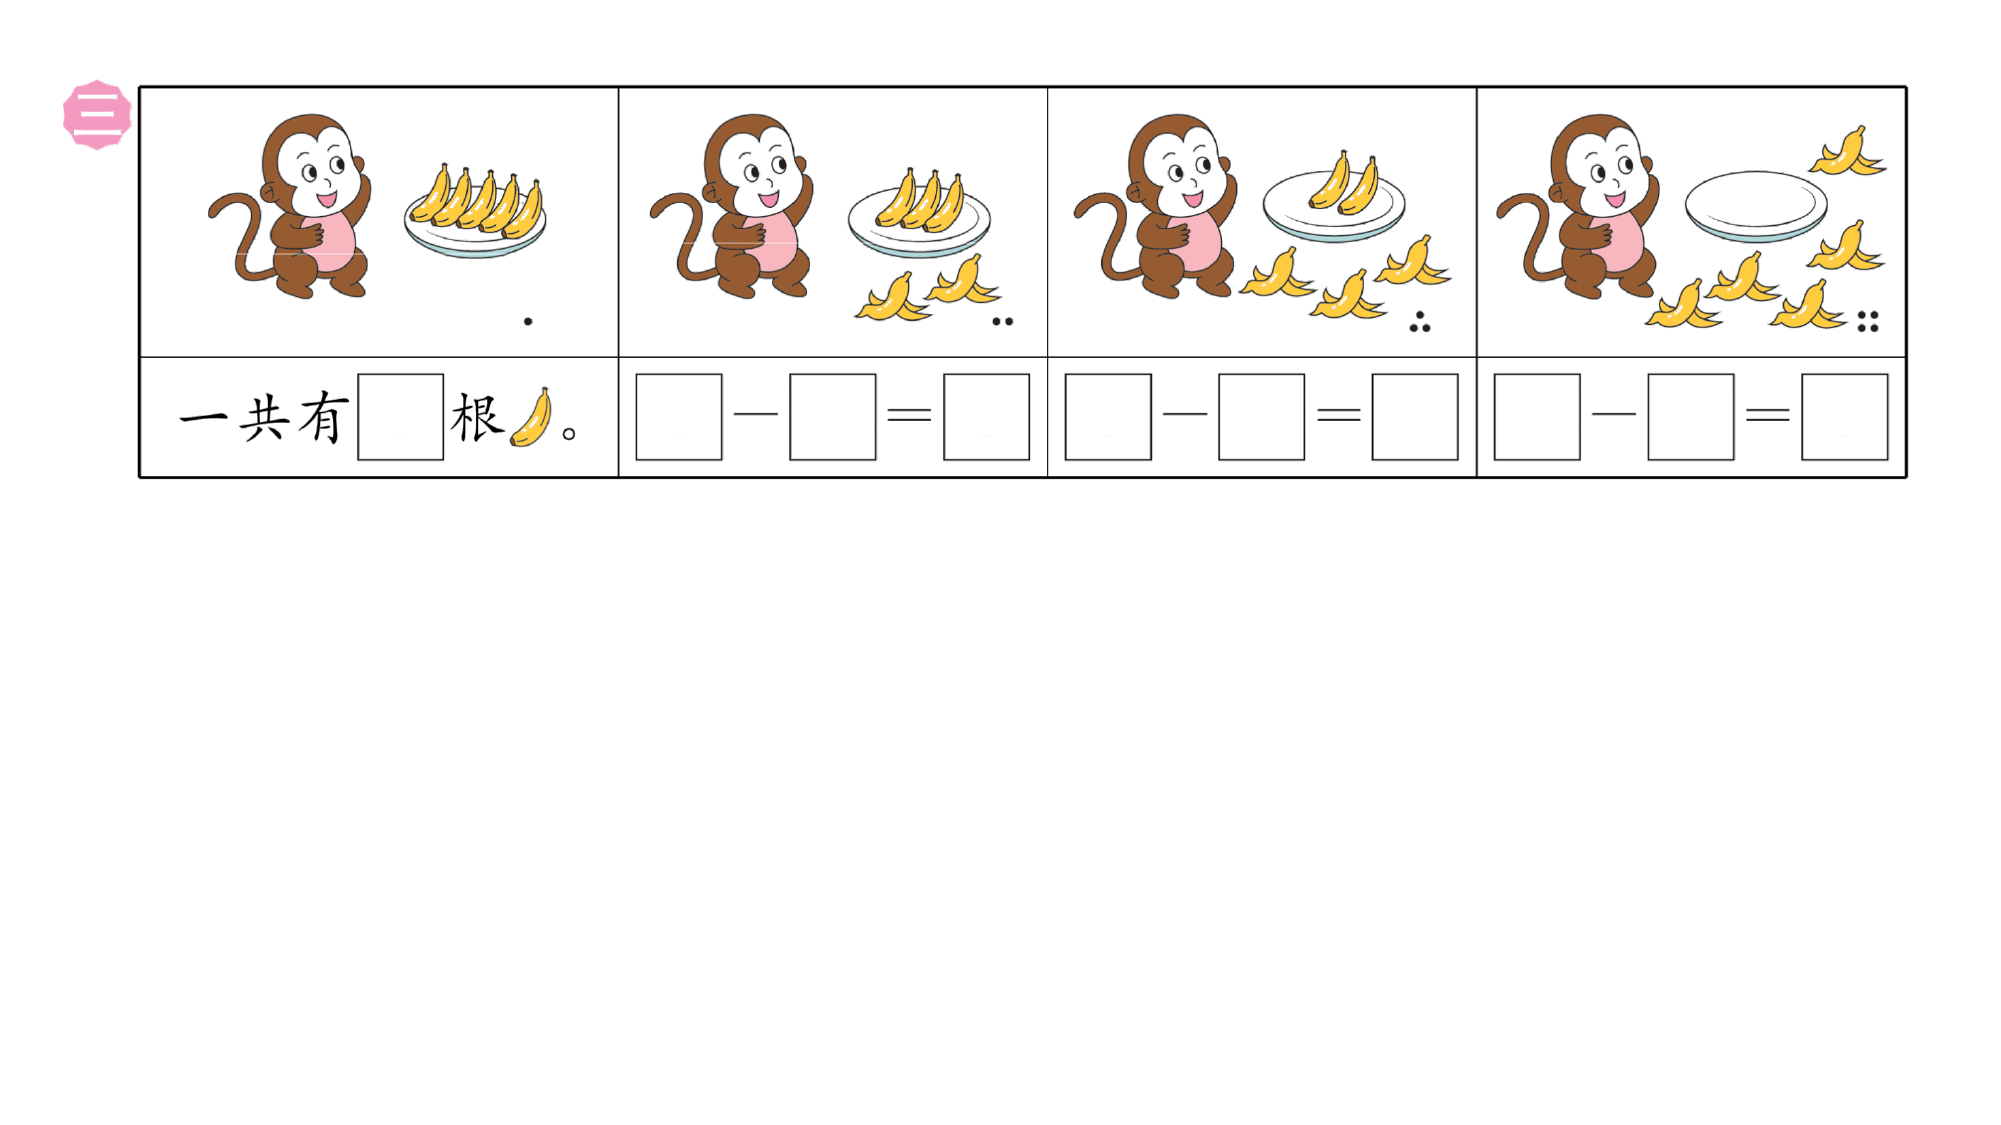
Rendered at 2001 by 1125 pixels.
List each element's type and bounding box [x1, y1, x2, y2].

picture [58, 58, 1949, 500]
